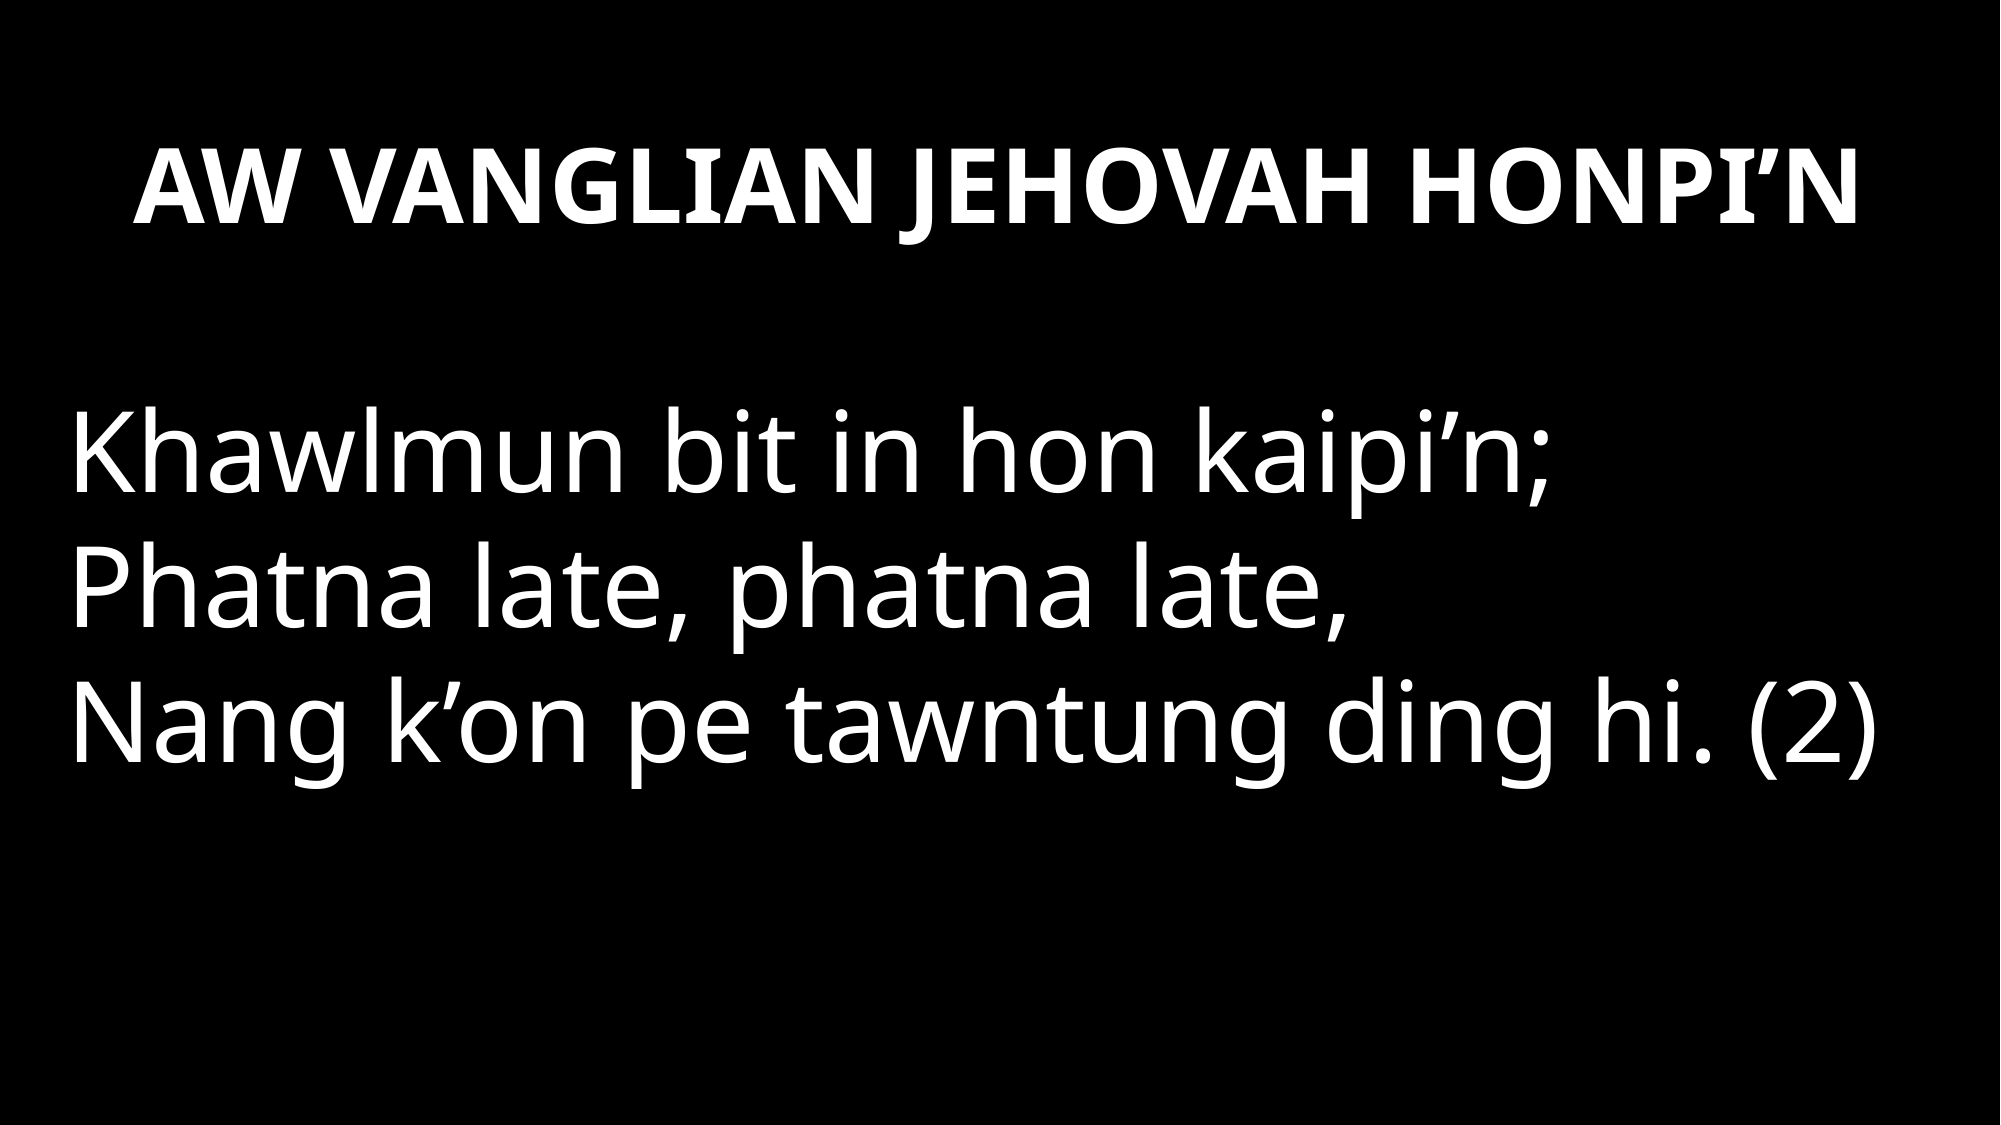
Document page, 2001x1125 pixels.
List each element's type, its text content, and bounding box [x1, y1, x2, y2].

text_box Khawlmun bit in hon kaipi’n; Phatna late, phatna late, Nang k’on pe tawntung ding hi. (2) [51, 372, 1941, 793]
title AW VANGLIAN JEHOVAH HONPI’N [19, 115, 1981, 254]
